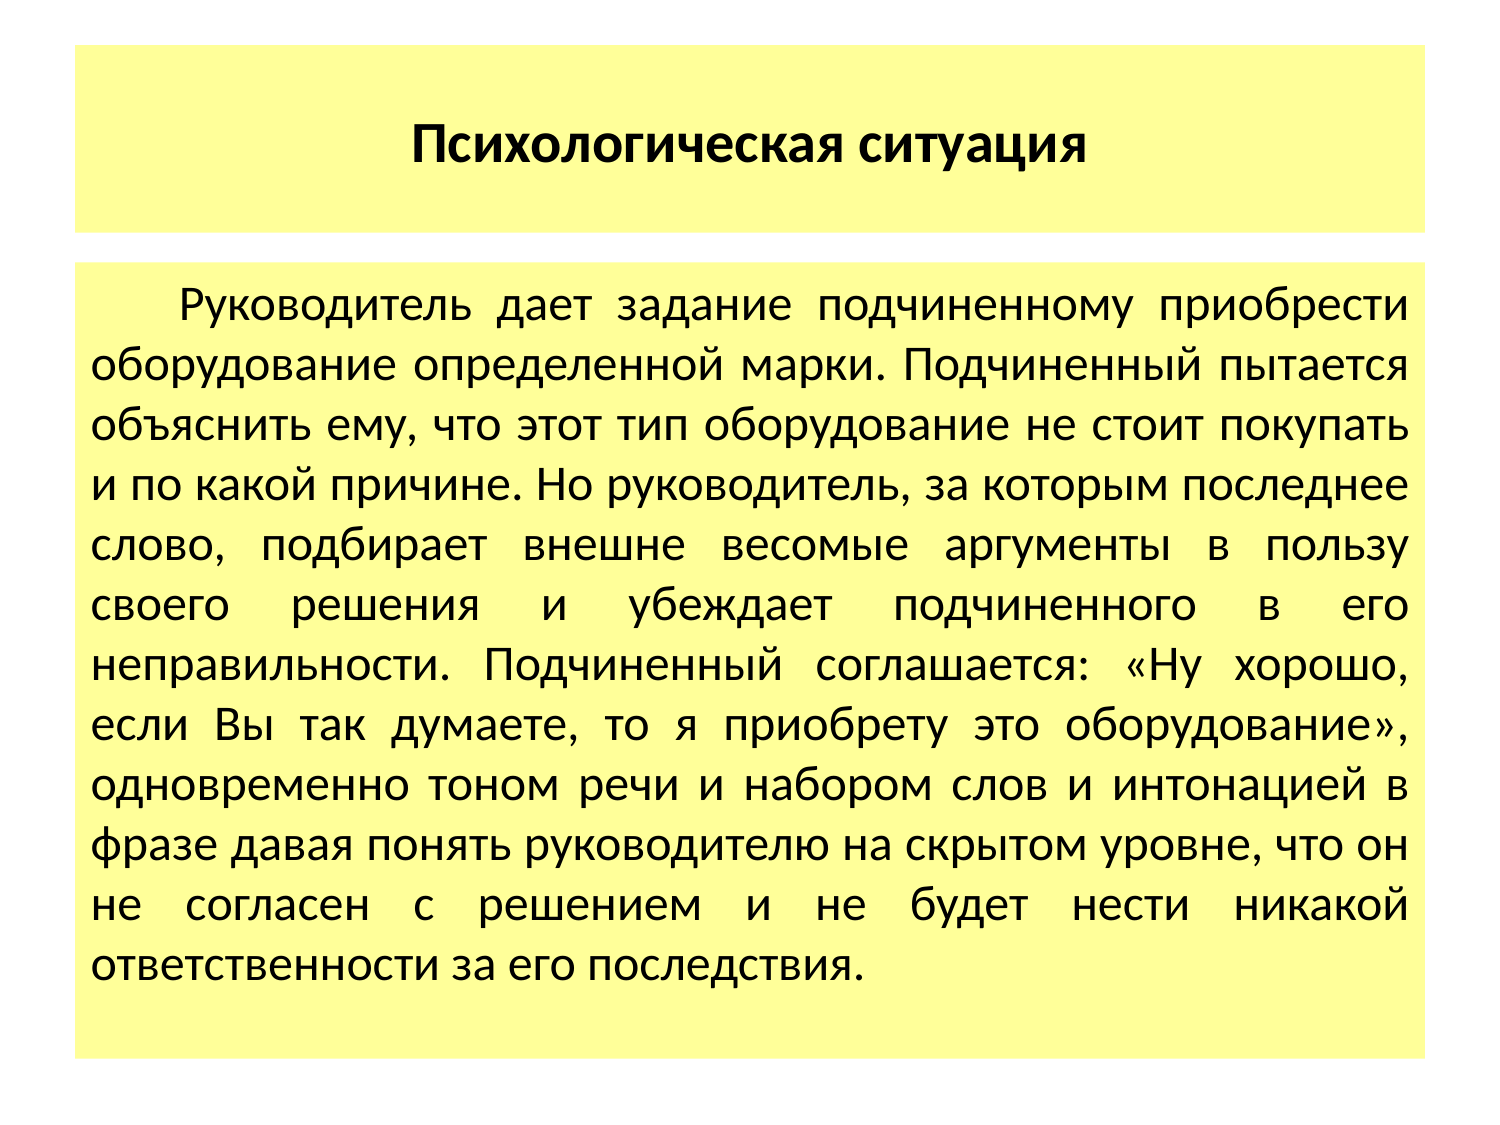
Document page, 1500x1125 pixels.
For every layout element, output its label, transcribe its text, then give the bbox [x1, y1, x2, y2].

list Руководитель дает задание подчиненному приобрести оборудование определенной марки. Подчиненный пытается объяснить ему, что этот тип оборудование не стоит покупать и по какой причине. Но руководитель, за которым последнее слово, подбирает внешне весомые аргументы в пользу своего решения и убеждает подчиненного в его неправильности. Подчиненный соглашается: «Ну хорошо, если Вы так думаете, то я приобрету это оборудование», одновременно тоном речи и набором слов и интонацией в фразе давая понять руководителю на скрытом уровне, что он не согласен с решением и не будет нести никакой ответственности за его последствия. [75, 262, 1425, 1059]
title Психологическая ситуация [75, 45, 1425, 233]
